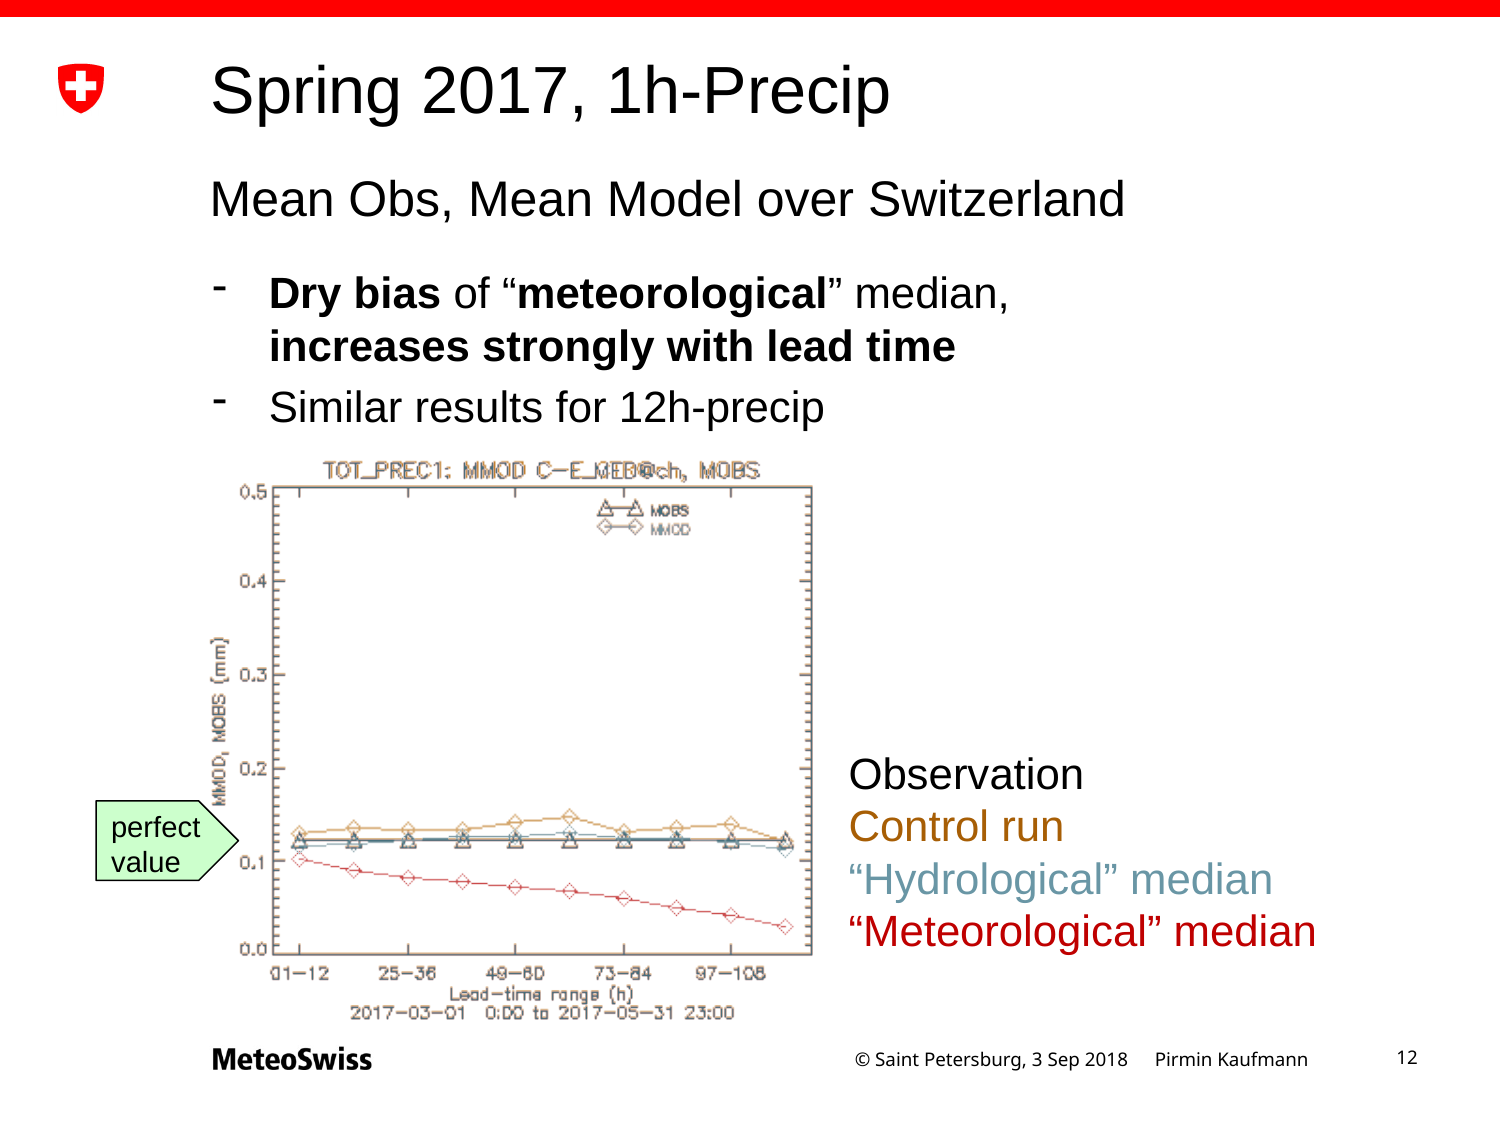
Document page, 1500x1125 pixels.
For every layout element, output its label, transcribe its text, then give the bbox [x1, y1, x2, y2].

title Spring 2017, 1h-Precip [195, 39, 1429, 156]
list Dry bias of “meteorological” median, increases strongly with lead time Similar results for 12h-precip [197, 257, 1124, 471]
text_box Observation Control run “Hydrological” median “Meteorological” median [884, 738, 1345, 963]
text_box perfect value [96, 800, 160, 881]
picture [205, 1039, 377, 1070]
subtitle Mean Obs, Mean Model over Switzerland [194, 158, 1181, 233]
picture [167, 456, 879, 1021]
